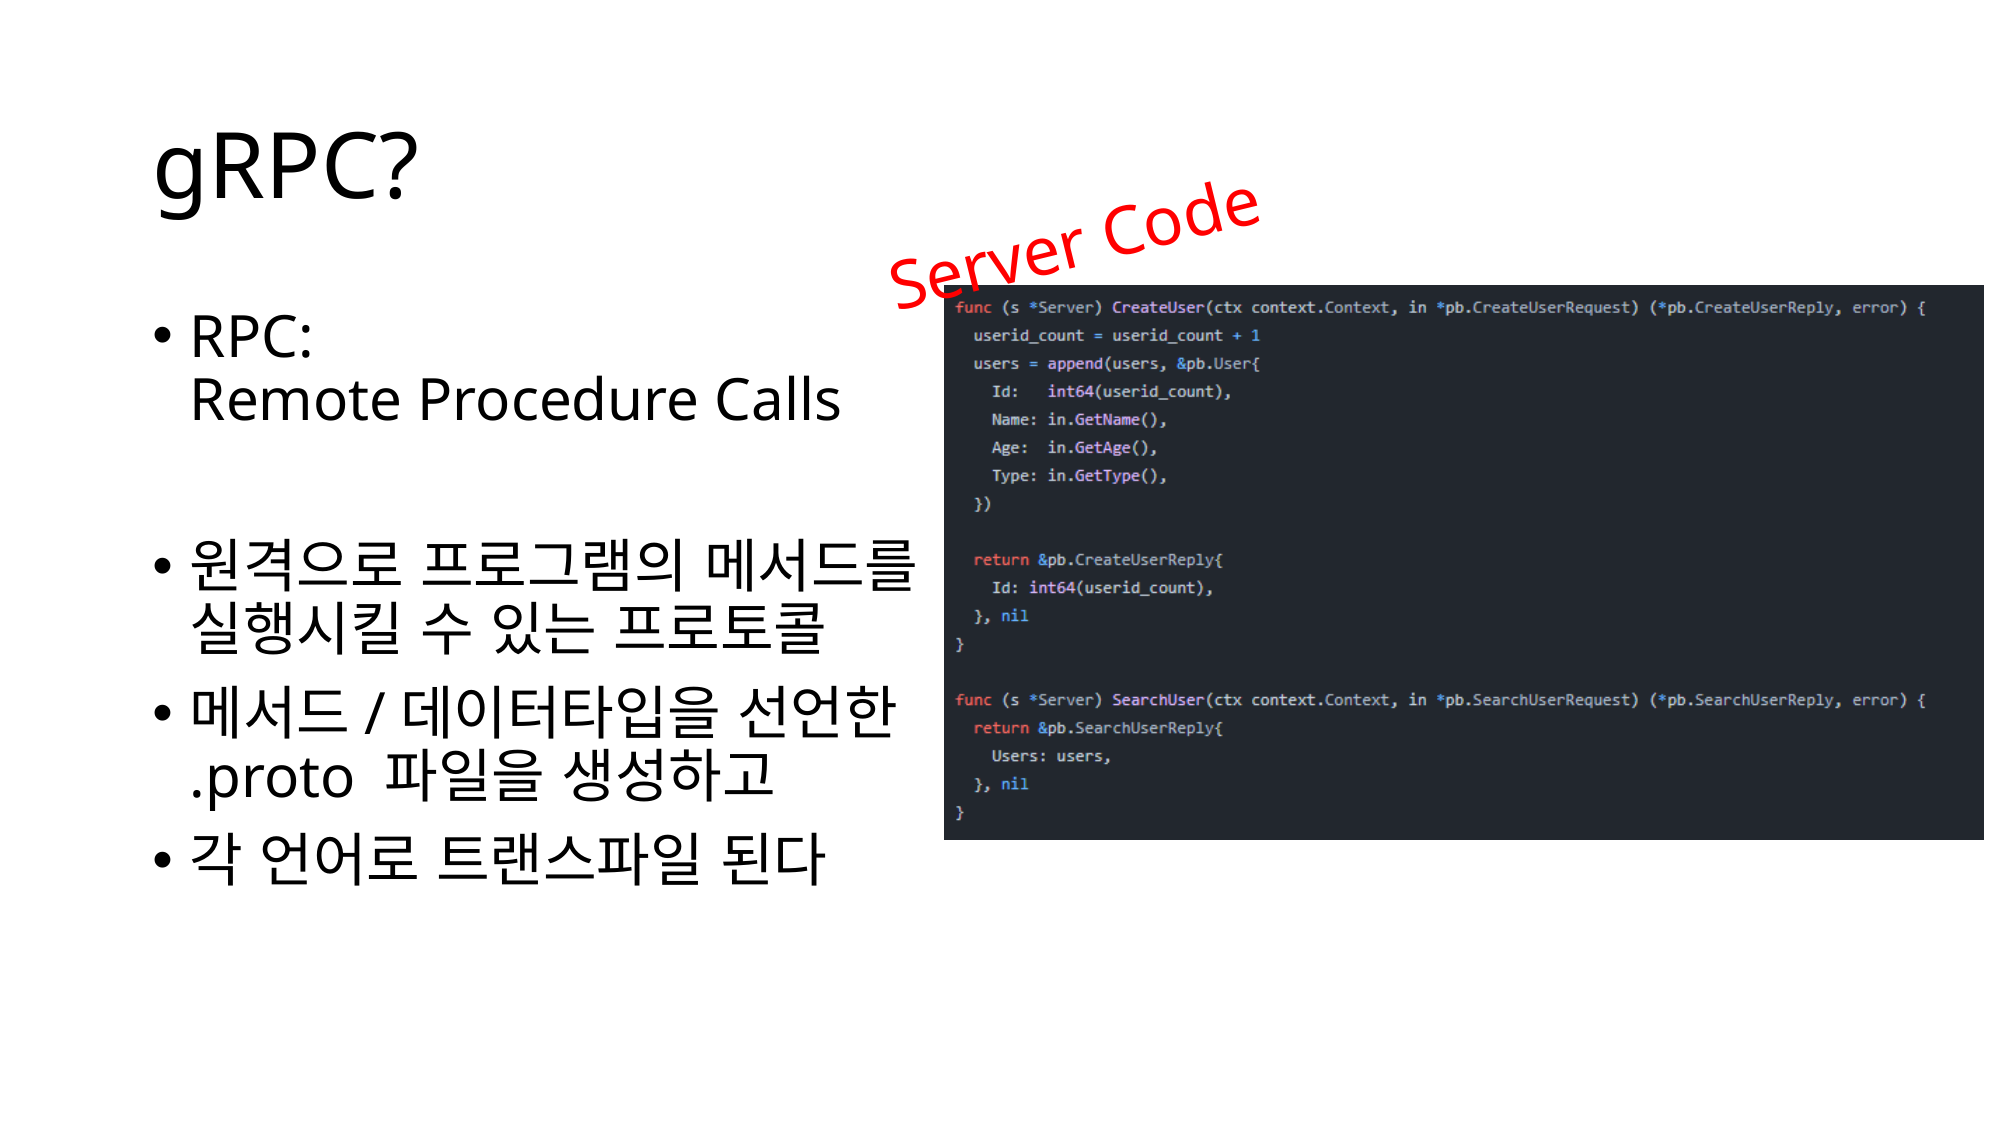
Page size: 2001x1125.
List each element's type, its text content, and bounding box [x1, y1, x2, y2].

list RPC: Remote Procedure Calls 원격으로 프로그램의 메서드를 실행시킬 수 있는 프로토콜 메서드/데이터타입을 선언한 .proto 파일을 생성하고 각 언어로 트랜스파일 된다 [137, 299, 988, 1014]
title gRPC? [137, 59, 1863, 278]
text_box Server Code [863, 145, 1285, 336]
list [944, 285, 1984, 840]
